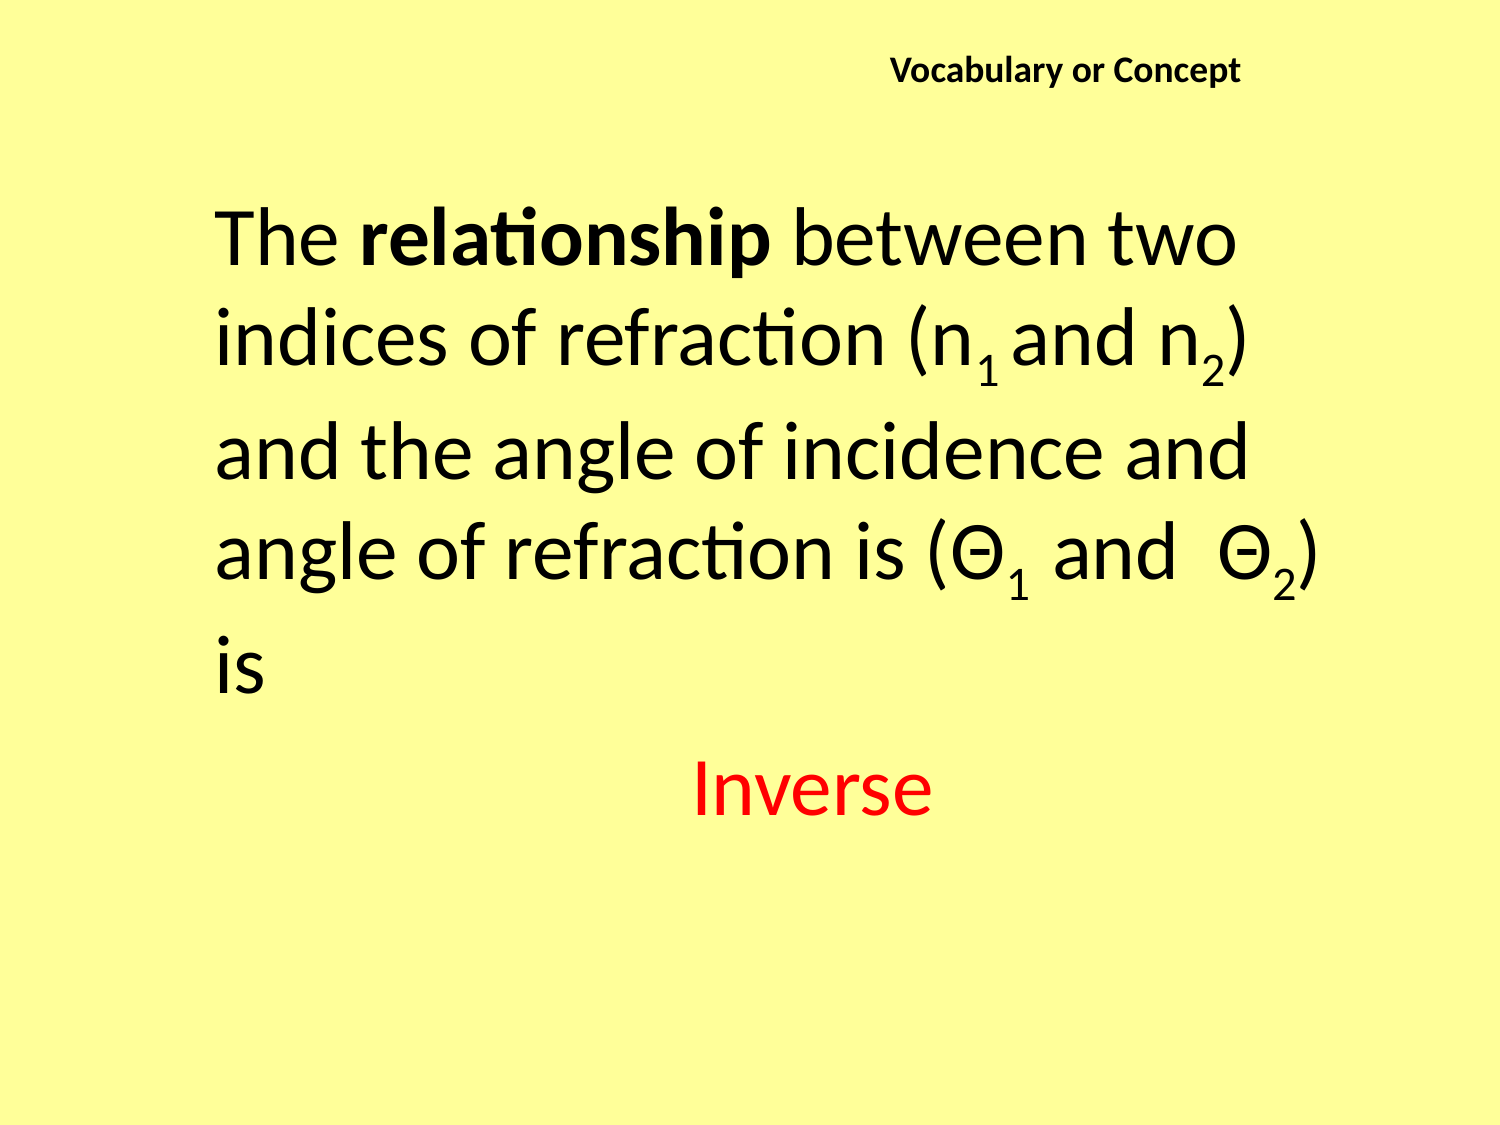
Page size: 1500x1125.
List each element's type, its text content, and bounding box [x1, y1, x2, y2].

text_box Inverse [225, 725, 1400, 840]
text_box Vocabulary or Concept [874, 37, 1463, 98]
text_box The relationship between two indices of refraction (n1 and n2) and the angle of incidence and angle of refraction is (Θ1 and Θ2) is [200, 174, 1375, 718]
